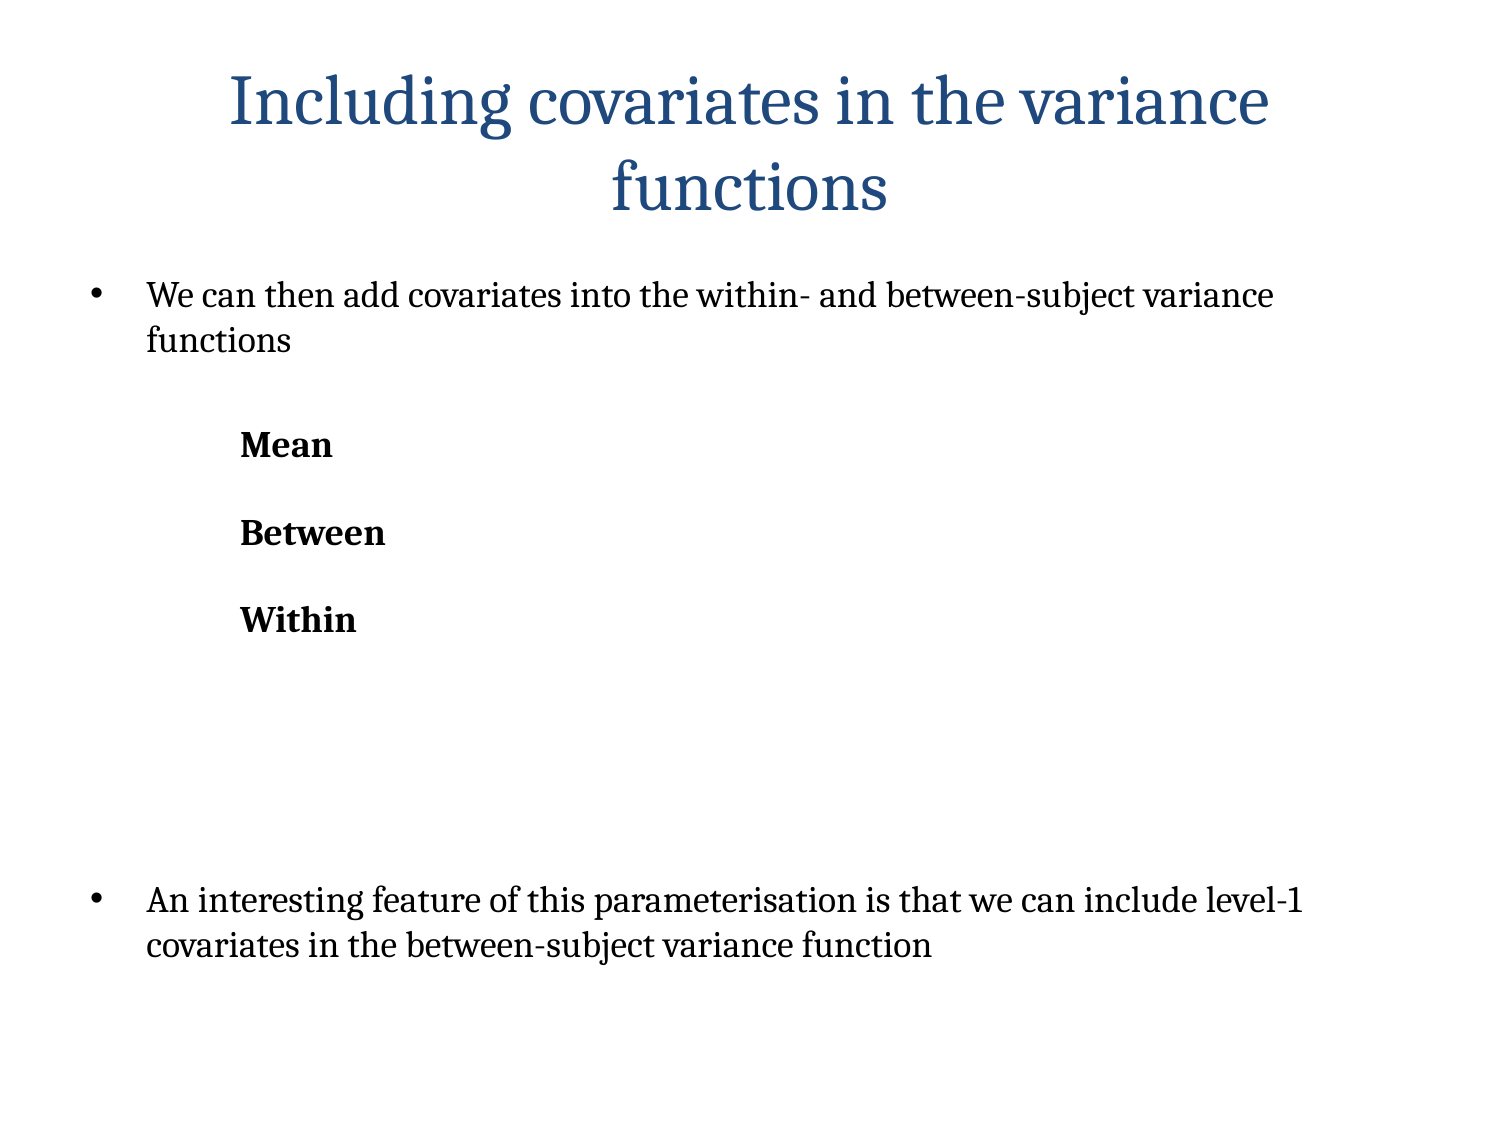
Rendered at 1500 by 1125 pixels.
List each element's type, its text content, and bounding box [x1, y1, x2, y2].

title Including covariates in the variance functions [75, 45, 1425, 233]
